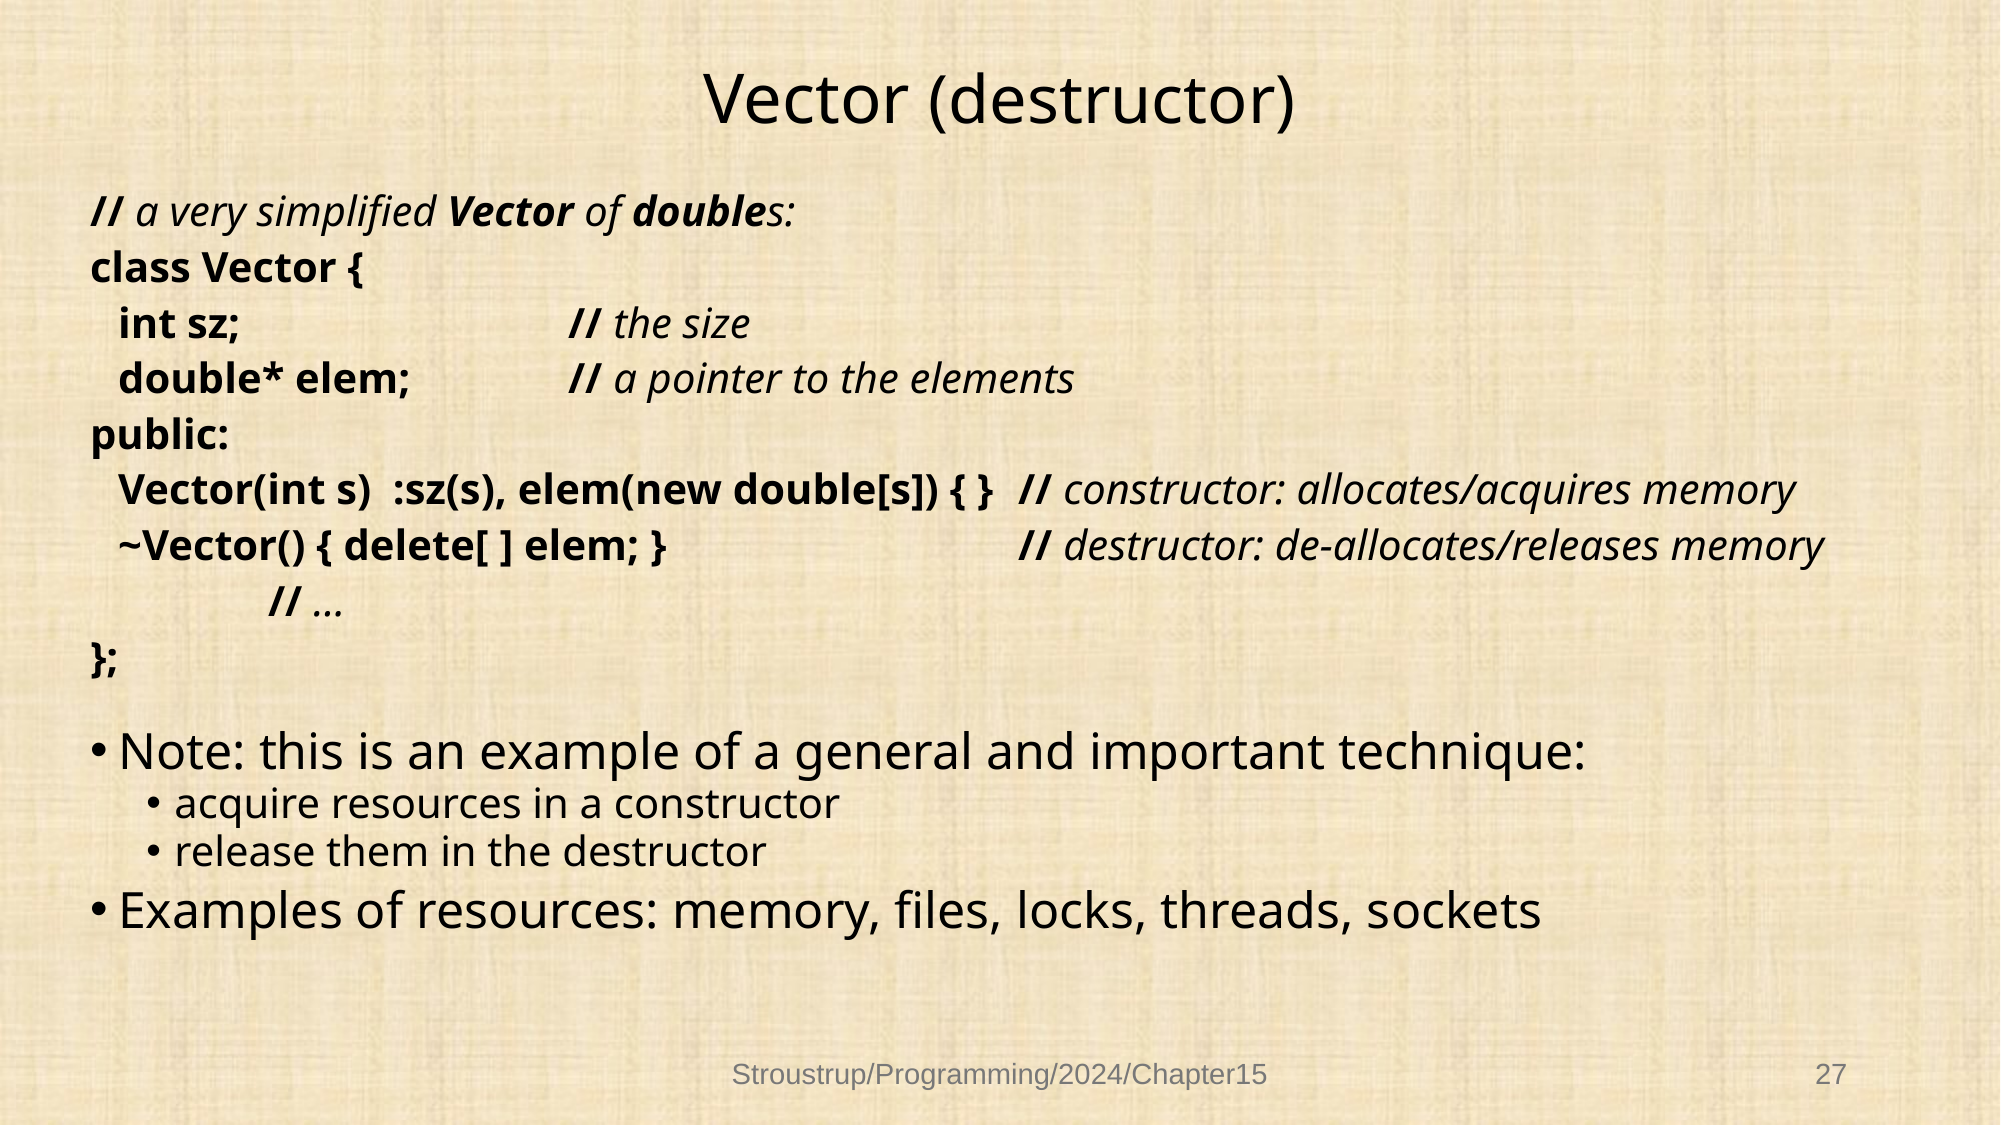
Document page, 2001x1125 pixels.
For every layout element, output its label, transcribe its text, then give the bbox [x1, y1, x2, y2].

slide_number 27 [1412, 1042, 1863, 1103]
list // a very simplified Vector of doubles: class Vector { int sz; // the size double* elem; // a pointer to the elements public: Vector(int s) :sz(s), elem(new double[s]) { } // constructor: allocates/acquires memory ~Vector() { delete[ ] elem; } // destructor: de-allocates/releases memory // … }; Note: this is an example of a general and important technique: acquire resources in a constructor release them in the destructor Examples of resources: memory, files, locks, threads, sockets [75, 187, 1950, 1038]
picture [0, 0, 2001, 1125]
footer Stroustrup/Programming/2024/Chapter15 [662, 1042, 1338, 1103]
title Vector (destructor) [137, 37, 1863, 166]
